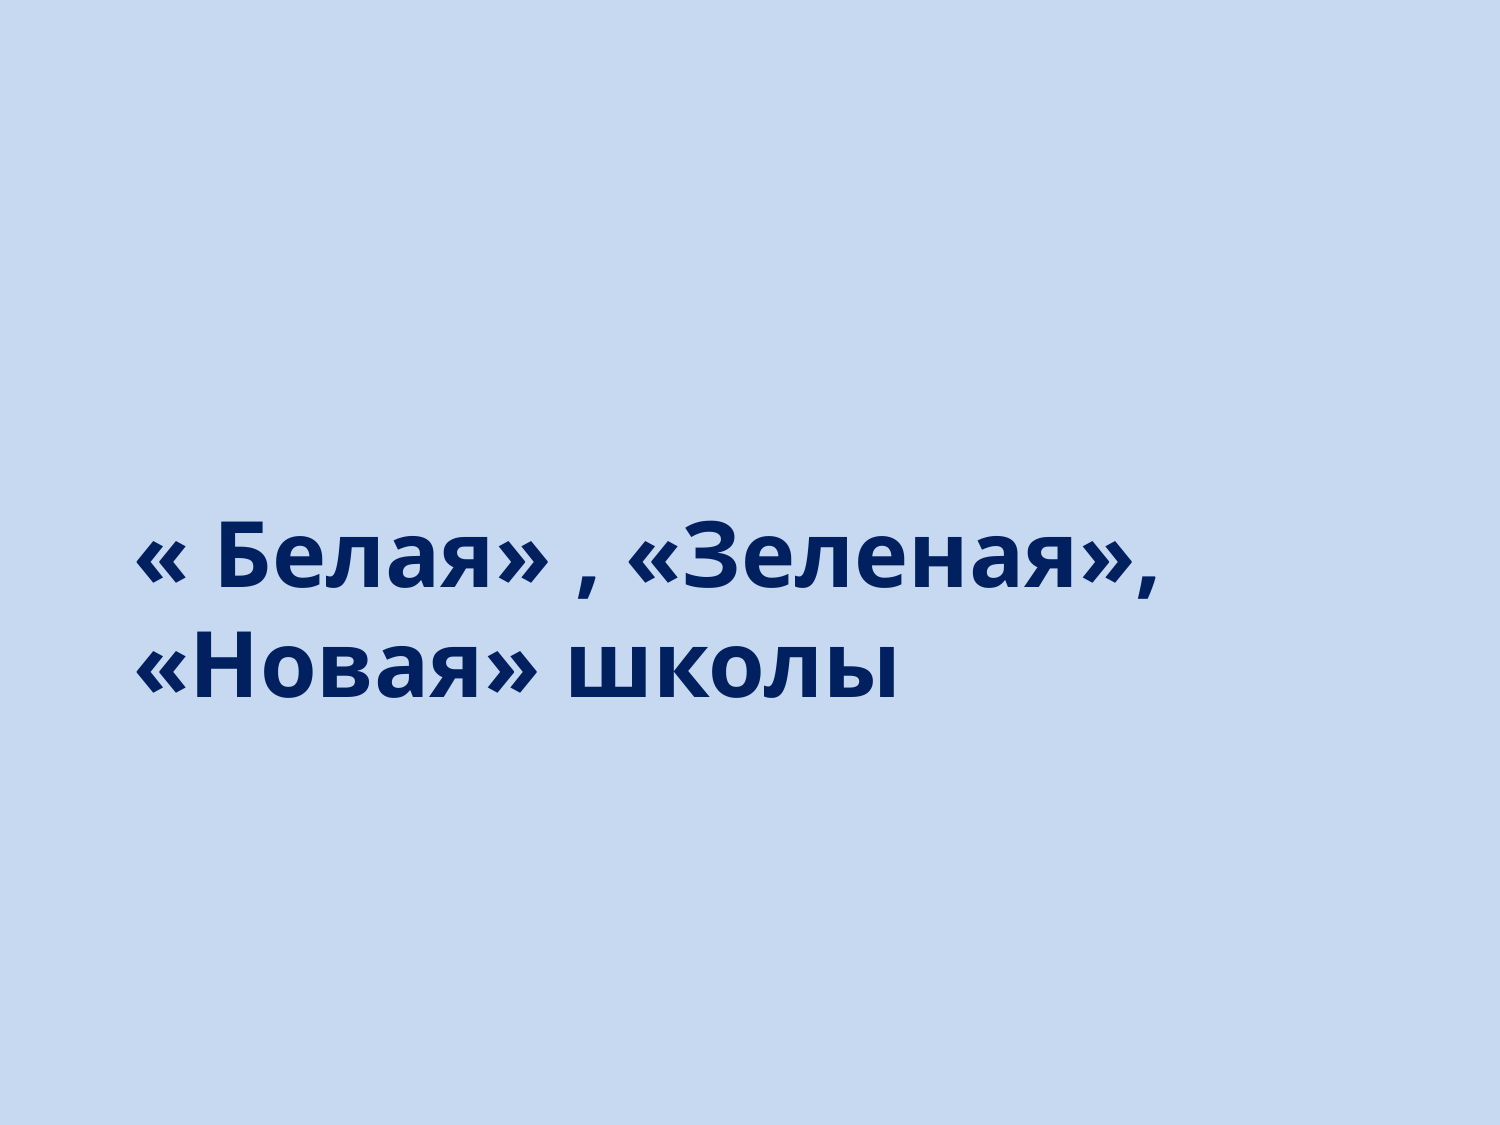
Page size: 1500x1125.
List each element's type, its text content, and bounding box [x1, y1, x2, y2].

list « Белая» , «Зеленая», «Новая» школы [118, 398, 1394, 723]
